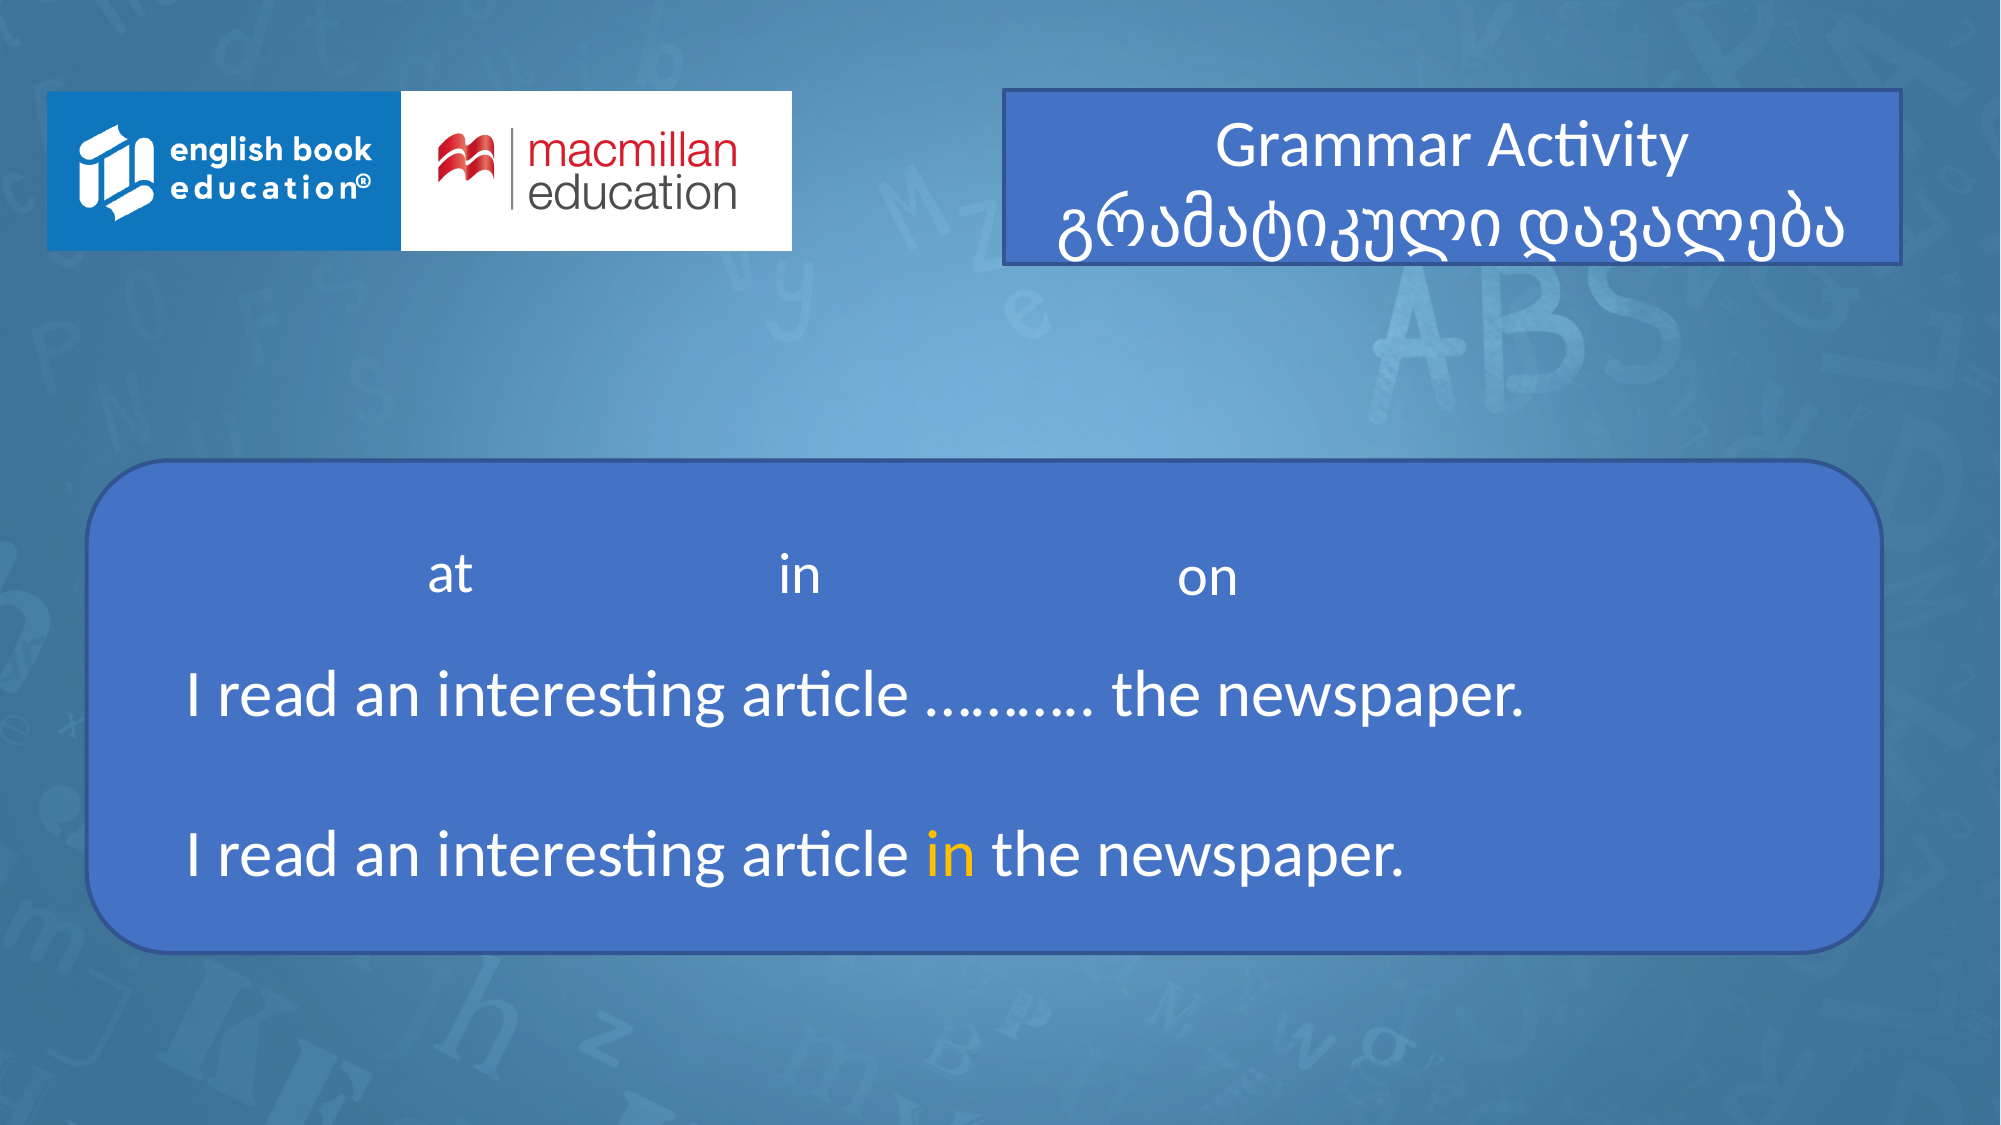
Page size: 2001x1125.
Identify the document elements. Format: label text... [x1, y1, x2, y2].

text_box Grammar Activity გრამატიკული დავალება [1002, 88, 1903, 266]
text_box in [737, 528, 897, 613]
picture [0, 0, 2001, 1125]
text_box [84, 458, 1885, 956]
text_box I read an interesting article ……….. the newspaper. I read an interesting article in the newspaper. [170, 642, 1753, 898]
text_box on [1136, 530, 1296, 615]
text_box at [385, 527, 545, 612]
text_box [144, 76, 1902, 1042]
